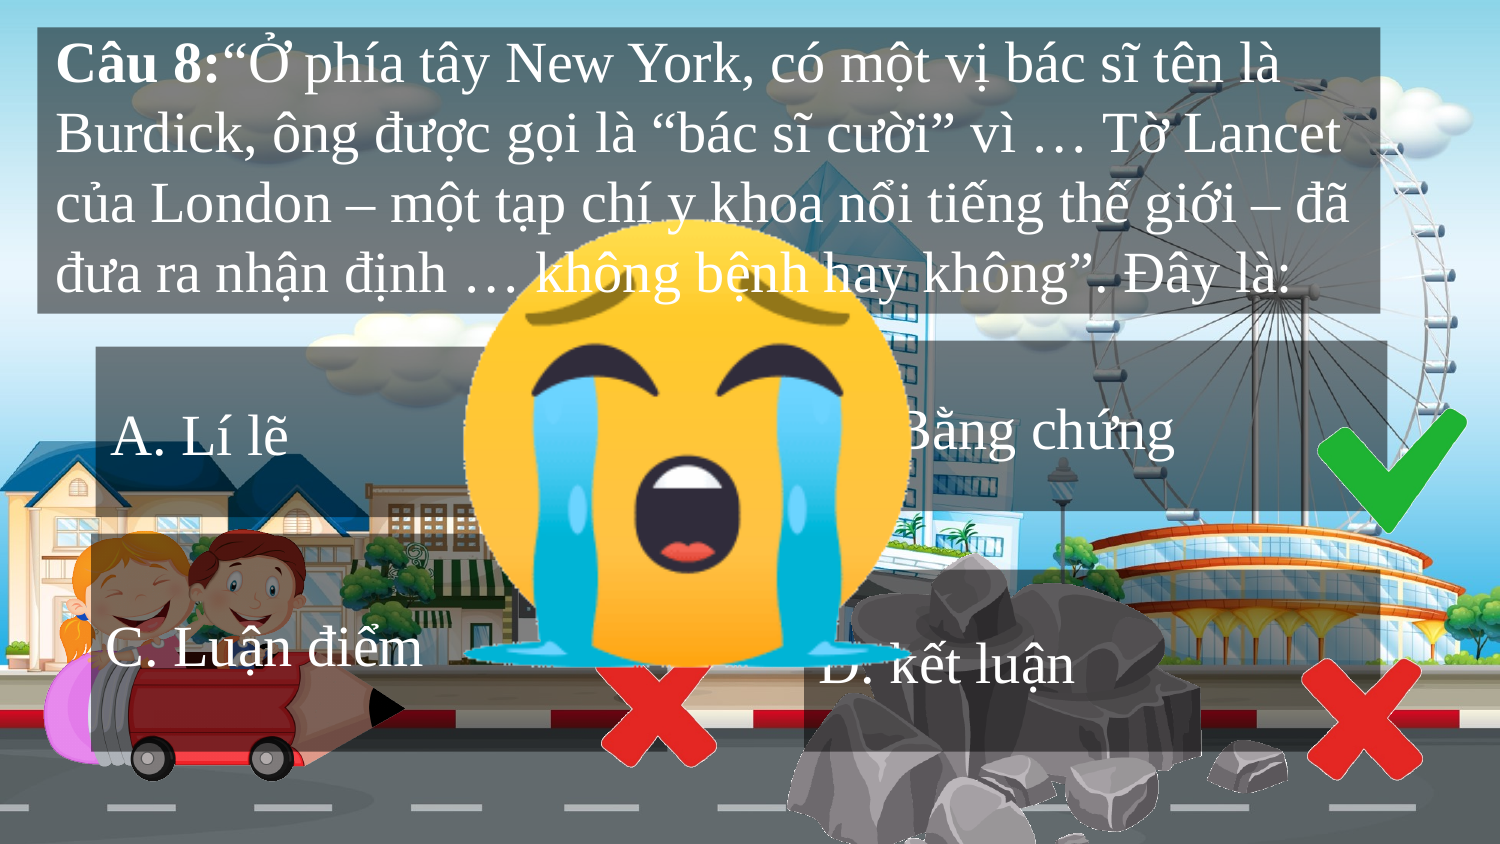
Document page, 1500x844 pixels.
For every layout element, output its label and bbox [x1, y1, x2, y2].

picture [415, 171, 1288, 844]
picture [33, 529, 408, 786]
text_box [0, 0, 1500, 844]
picture [1295, 648, 1430, 785]
picture [1306, 399, 1472, 544]
